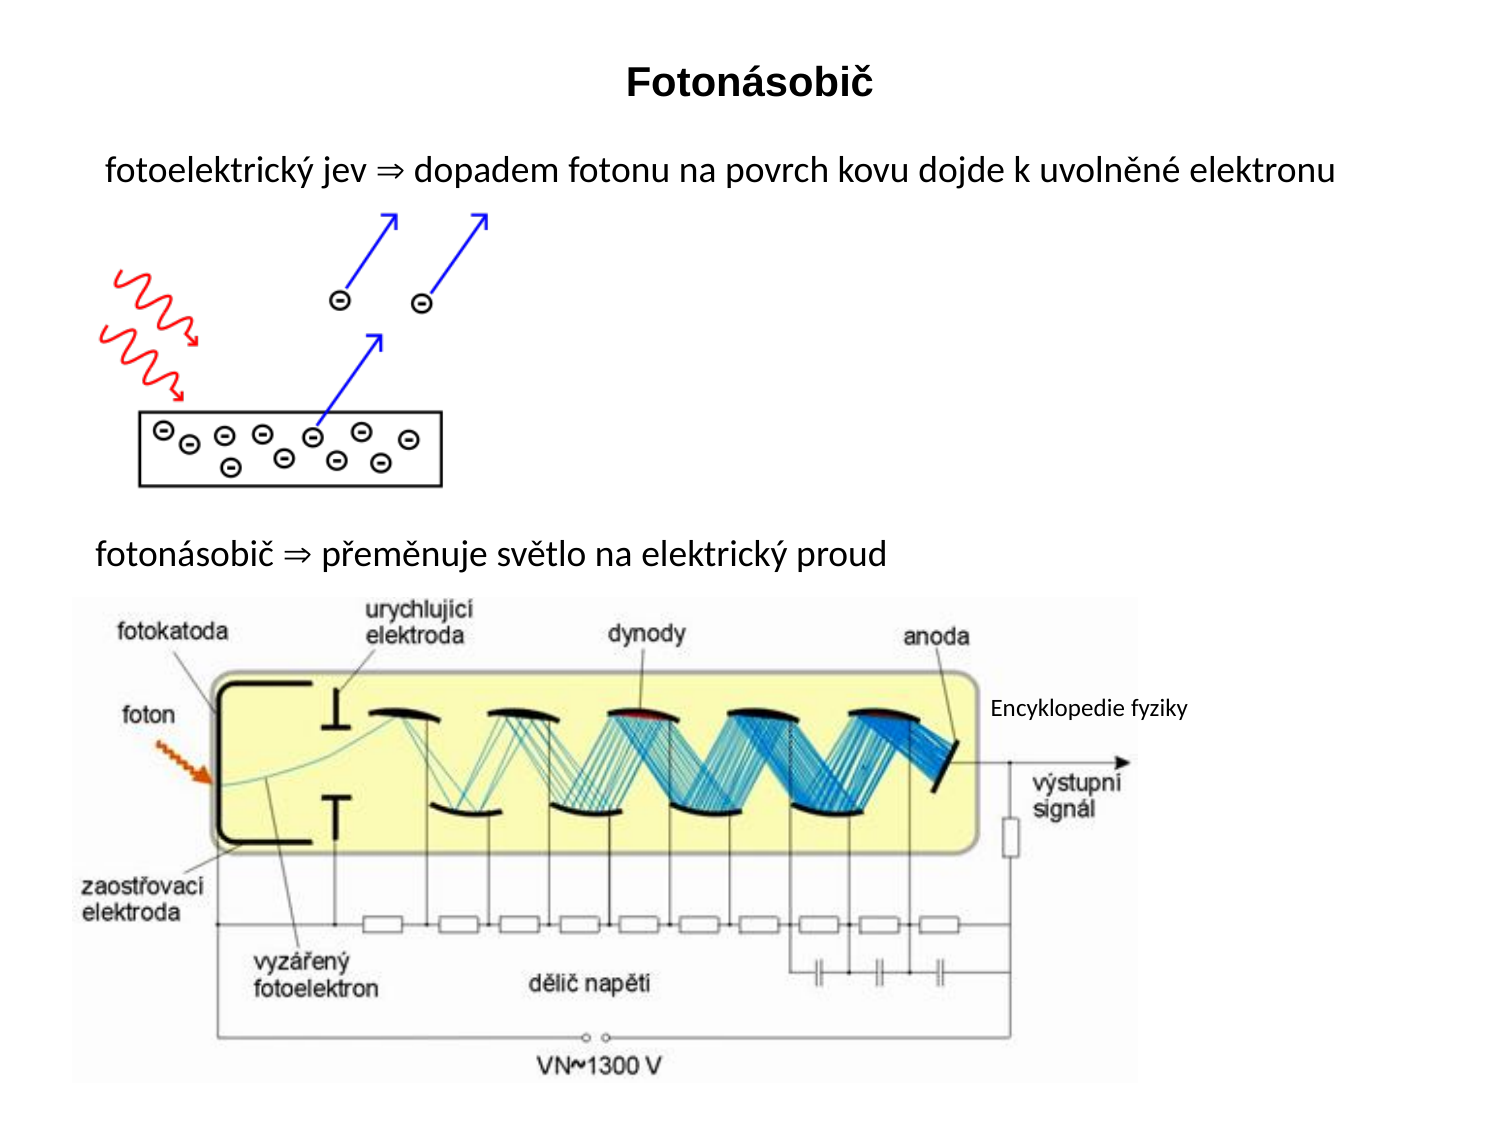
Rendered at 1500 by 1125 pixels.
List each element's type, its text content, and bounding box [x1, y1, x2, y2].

picture [95, 209, 492, 495]
text_box fotonásobič  přeměnuje světlo na elektrický proud [80, 521, 903, 582]
title Fotonásobič [75, 45, 1425, 114]
picture [72, 597, 1139, 1083]
text_box Encyklopedie fyziky [1143, 684, 1203, 729]
text_box fotoelektrický jev  dopadem fotonu na povrch kovu dojde k uvolněné elektronu [90, 137, 1352, 197]
